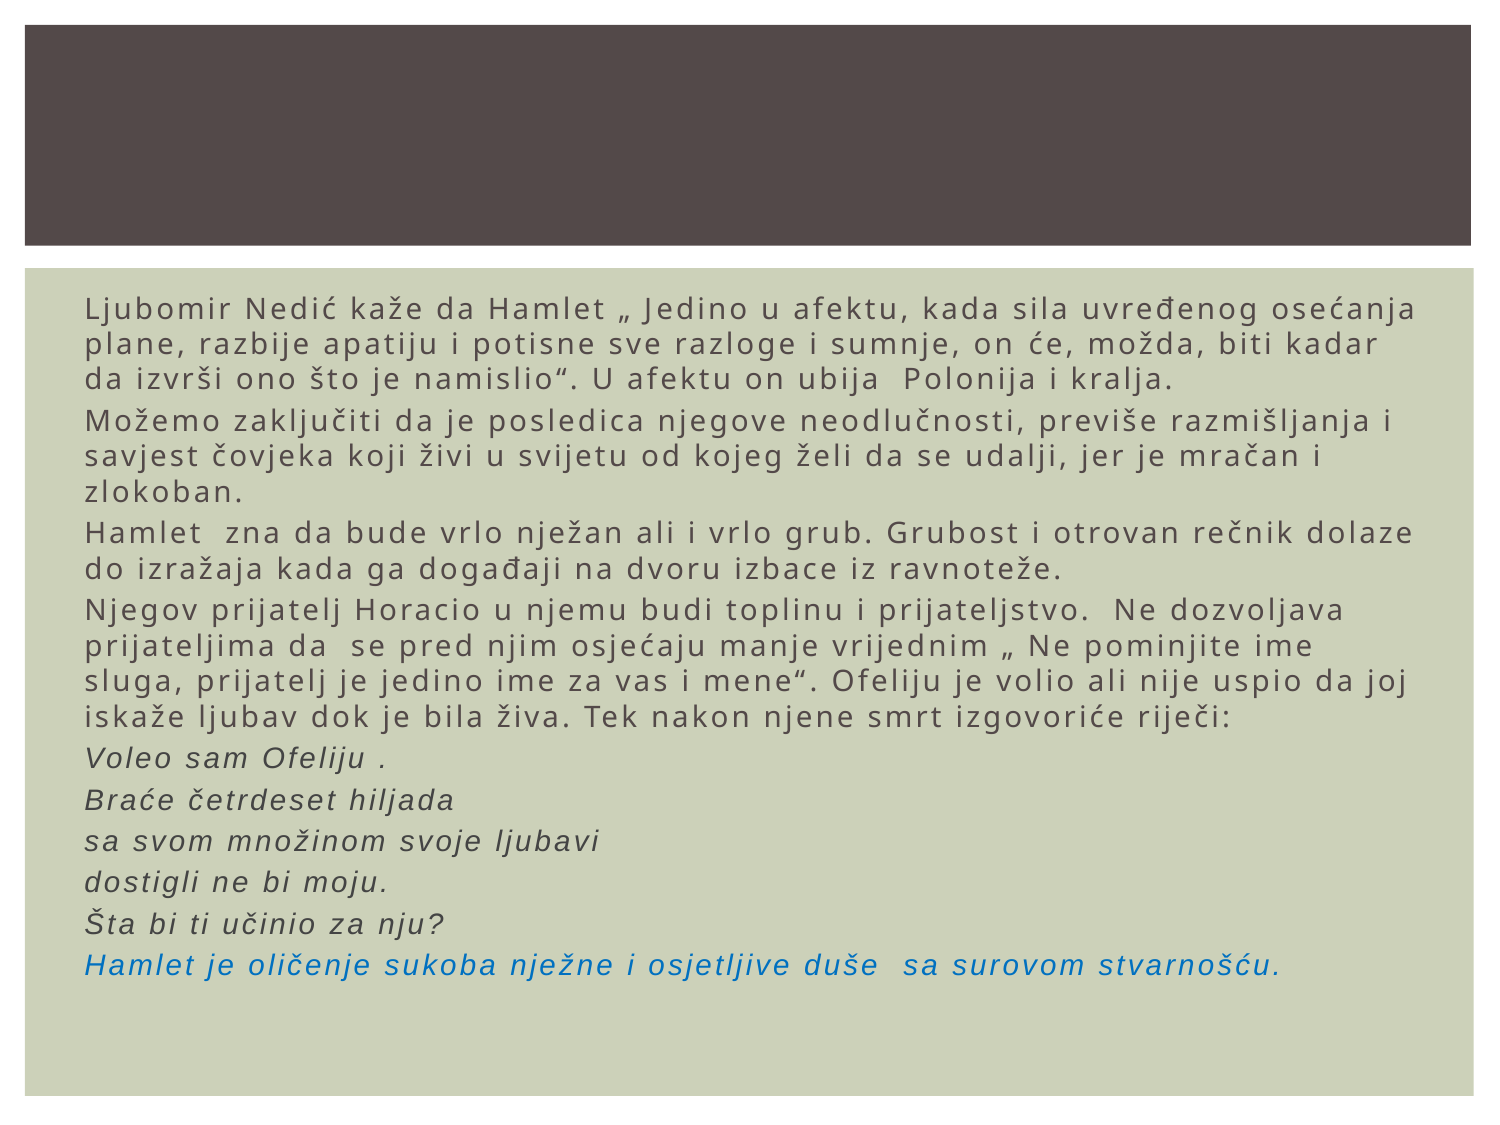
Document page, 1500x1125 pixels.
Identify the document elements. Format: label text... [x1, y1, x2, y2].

list Ljubomir Nedić kaže da Hamlet „ Jedino u afektu, kada sila uvređenog osećanja plane, razbije apatiju i potisne sve razloge i sumnje, on će, možda, biti kadar da izvrši ono što je namislio“. U afektu on ubija Polonija i kralja. Možemo zaključiti da je posledica njegove neodlučnosti, previše razmišljanja i savjest čovjeka koji živi u svijetu od kojeg želi da se udalji, jer je mračan i zlokoban. Hamlet zna da bude vrlo nježan ali i vrlo grub. Grubost i otrovan rečnik dolaze do izražaja kada ga događaji na dvoru izbace iz ravnoteže. Njegov prijatelj Horacio u njemu budi toplinu i prijateljstvo. Ne dozvoljava prijateljima da se pred njim osjećaju manje vrijednim „ Ne pominjite ime sluga, prijatelj je jedino ime za vas i mene“. Ofeliju je volio ali nije uspio da joj iskaže ljubav dok je bila živa. Tek nakon njene smrt izgovoriće riječi: Voleo sam Ofeliju . Braće četrdeset hiljada sa svom množinom svoje ljubavi dostigli ne bi moju. Šta bi ti učinio za nju? Hamlet je oličenje sukoba nježne i osjetljive duše sa surovom stvarnošću. [62, 281, 1442, 1005]
